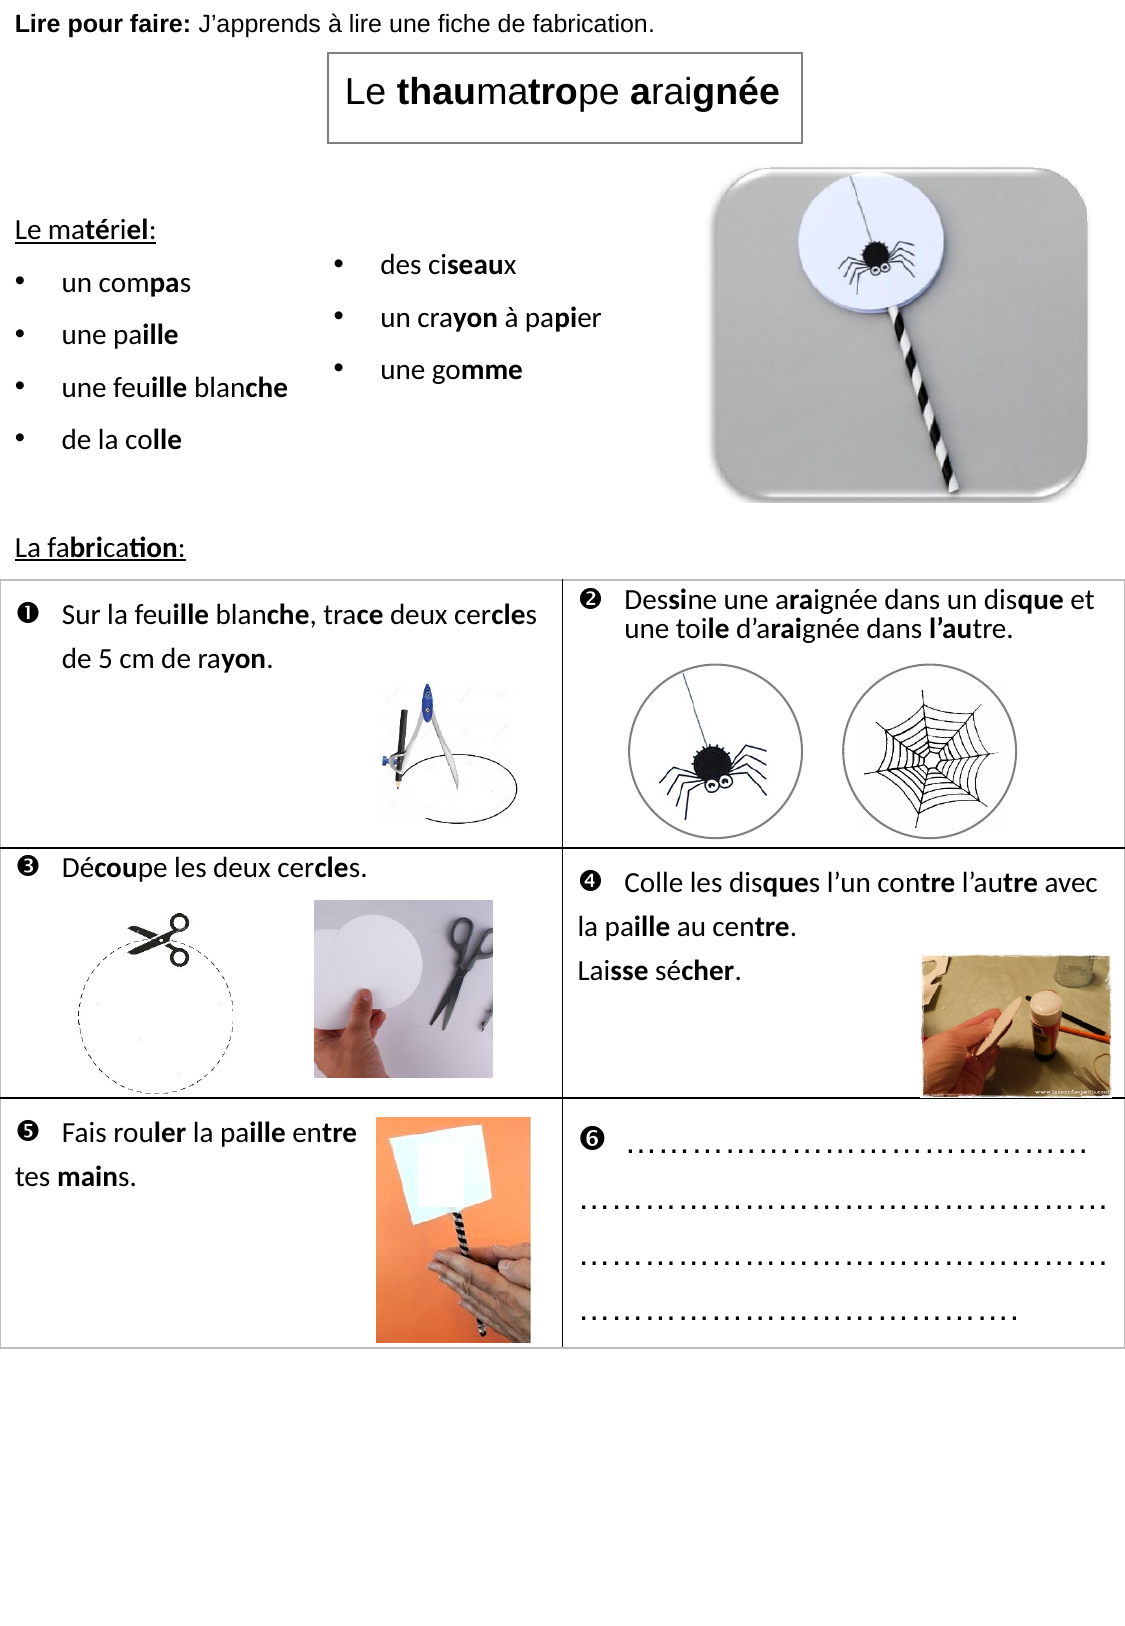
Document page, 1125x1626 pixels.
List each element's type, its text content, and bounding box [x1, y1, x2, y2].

text_box [667, 825, 764, 840]
picture [376, 1117, 535, 1343]
text_box [892, 831, 967, 840]
text_box des ciseaux un crayon à papier une gomme [318, 185, 630, 466]
table_header Dessine une araignée dans un disque et une toile d’araignée dans l’autre. [563, 581, 1124, 847]
text_box [628, 690, 653, 813]
text_box [842, 704, 856, 799]
text_box Le matériel: un compas une paille une feuille blanche de la colle [0, 185, 311, 466]
picture [314, 900, 493, 1079]
picture [653, 673, 776, 825]
table_cell …………………………………… ………………………………………………………………………………………………………………………. [563, 1099, 1124, 1347]
table_header Sur la feuille blanche, trace deux cercles de 5 cm de rayon. [1, 581, 562, 847]
picture [920, 953, 1112, 1098]
text_box Lire pour faire: J’apprends à lire une fiche de fabrication. Le thaumatrope araignée [0, 0, 1125, 120]
text_box [1003, 703, 1018, 800]
picture [78, 913, 233, 1094]
picture [856, 681, 1003, 831]
text_box La fabrication: [0, 502, 1125, 558]
text_box [676, 663, 756, 673]
text_box [776, 687, 804, 815]
text_box [327, 52, 803, 144]
text_box [877, 663, 982, 681]
picture [380, 681, 518, 825]
table_cell Fais rouler la paille entre tes mains. [1, 1099, 562, 1347]
table_cell Découpe les deux cercles. [1, 849, 562, 1097]
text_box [704, 159, 1097, 516]
table_cell Colle les disques l’un contre l’autre avec la paille au centre. Laisse sécher. [563, 849, 1124, 1097]
